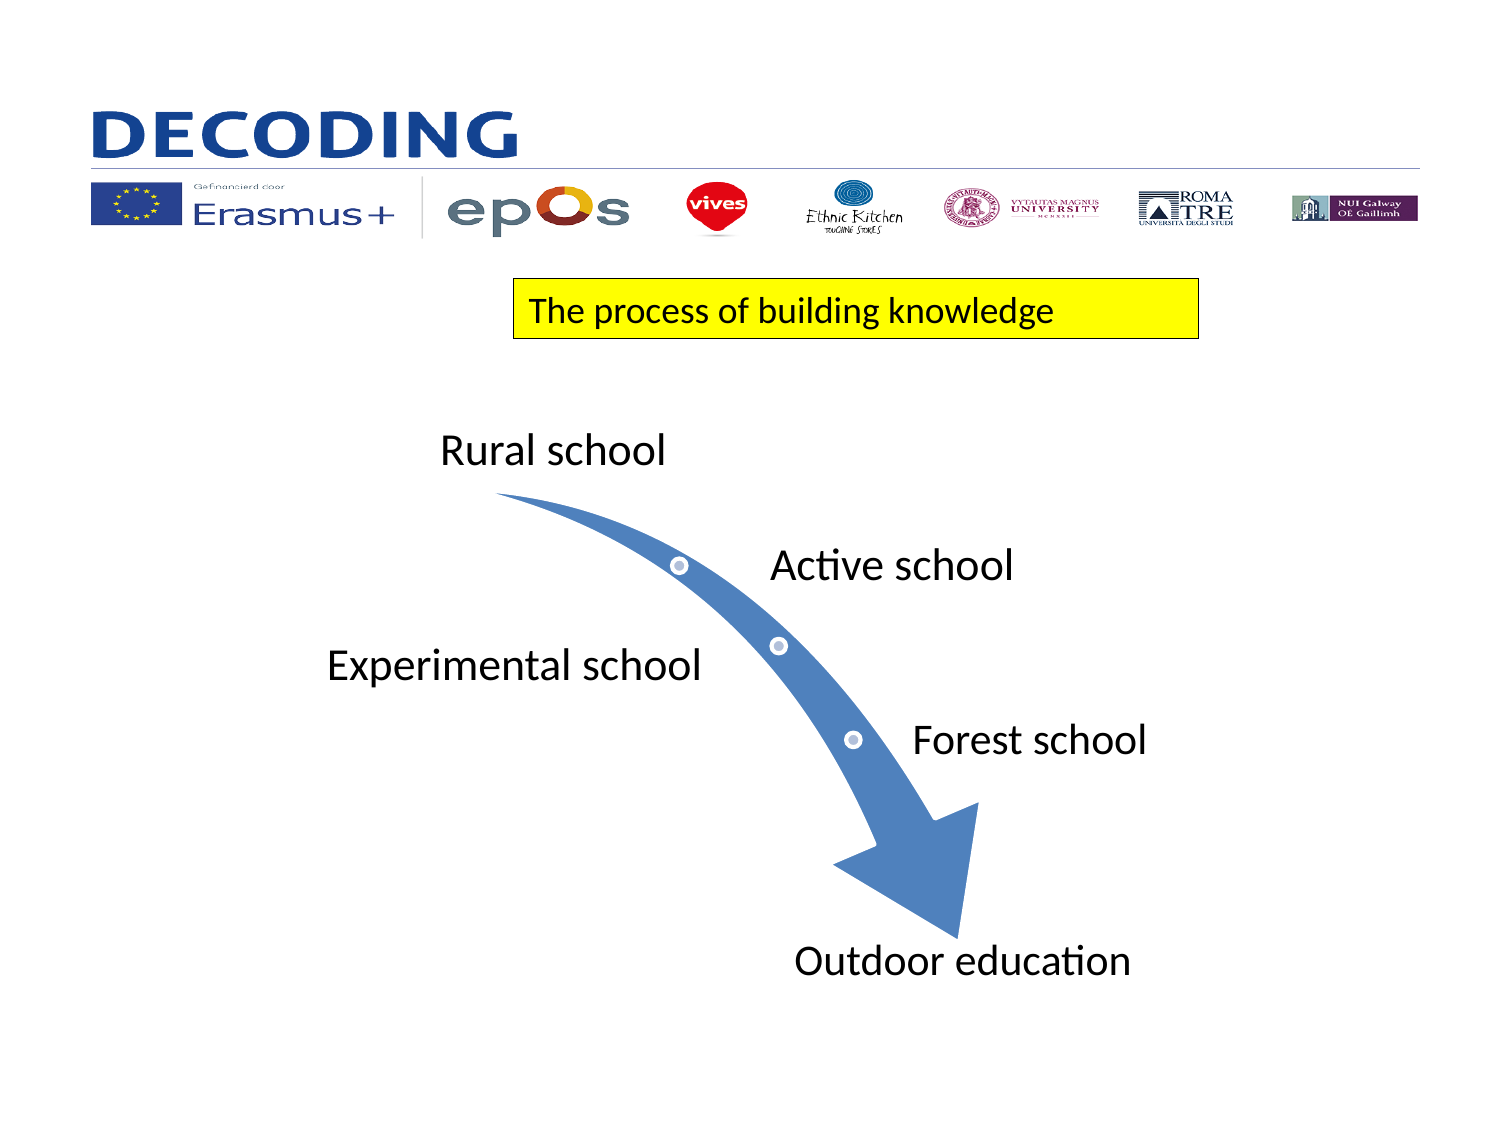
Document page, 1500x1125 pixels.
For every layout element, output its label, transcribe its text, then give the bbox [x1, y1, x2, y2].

picture [76, 64, 1436, 245]
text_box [289, 373, 1290, 1041]
text_box The process of building knowledge [513, 278, 1199, 339]
